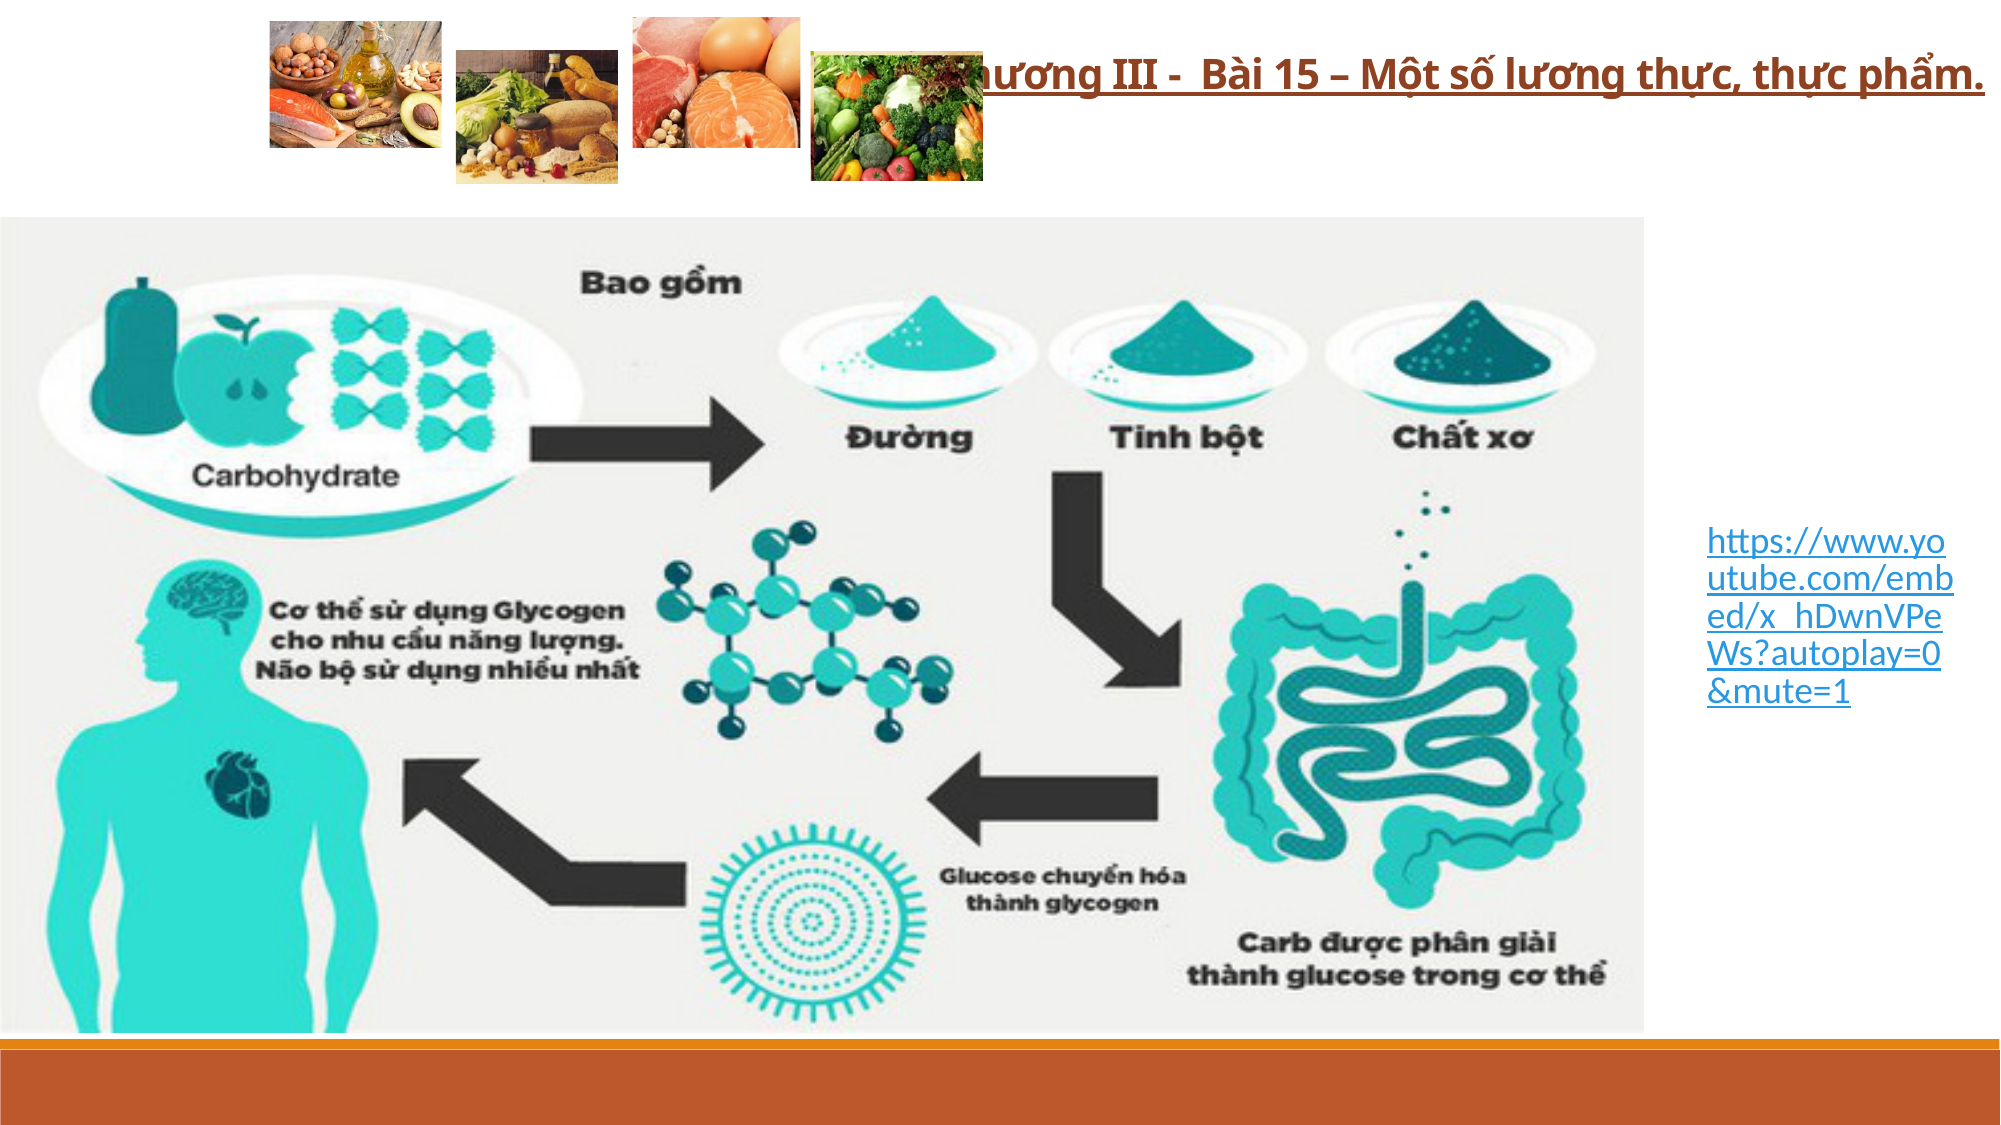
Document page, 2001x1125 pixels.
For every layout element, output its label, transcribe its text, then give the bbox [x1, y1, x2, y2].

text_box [269, 16, 984, 184]
picture [0, 217, 1645, 1034]
title Chương III - Bài 15 – Một số lương thực, thực phẩm. [990, 17, 2000, 106]
text_box https://www.youtube.com/embed/x_hDwnVPeWs?autoplay=0&mute=1 [1692, 508, 1979, 613]
